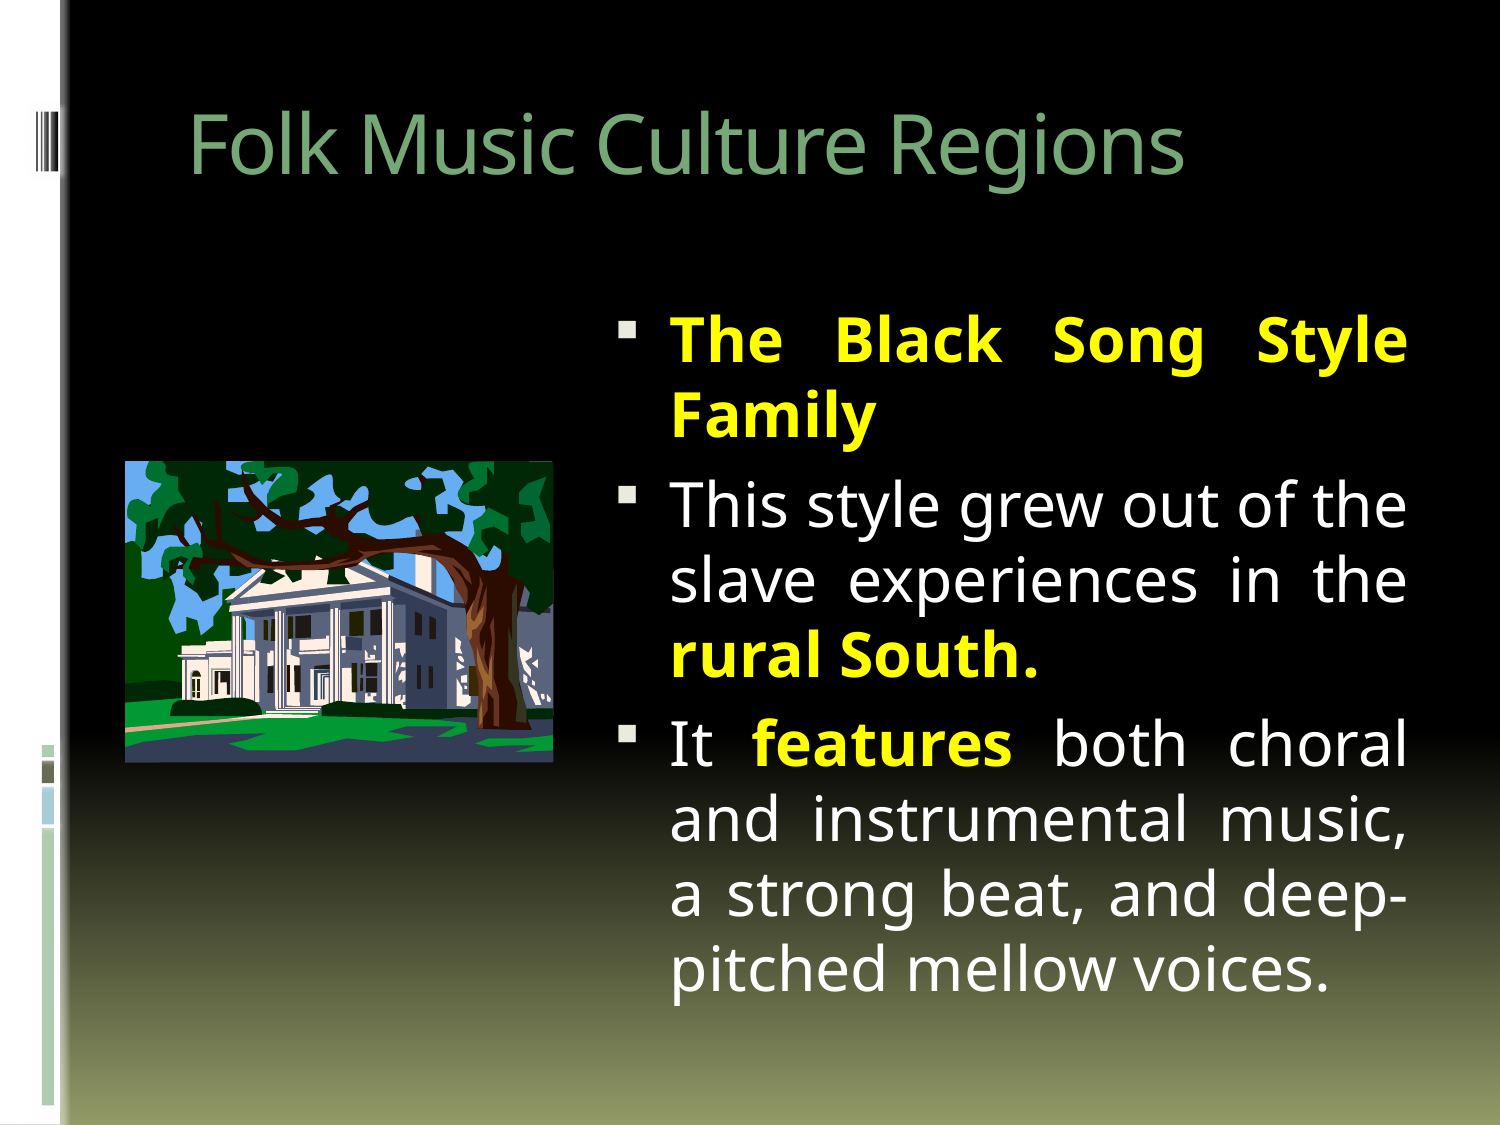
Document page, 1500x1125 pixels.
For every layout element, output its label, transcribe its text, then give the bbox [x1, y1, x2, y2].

title Folk Music Culture Regions [150, 84, 1425, 235]
picture [124, 424, 554, 763]
list The Black Song Style Family This style grew out of the slave experiences in the rural South. It features both choral and instrumental music, a strong beat, and deep-pitched mellow voices. [587, 292, 1426, 1043]
